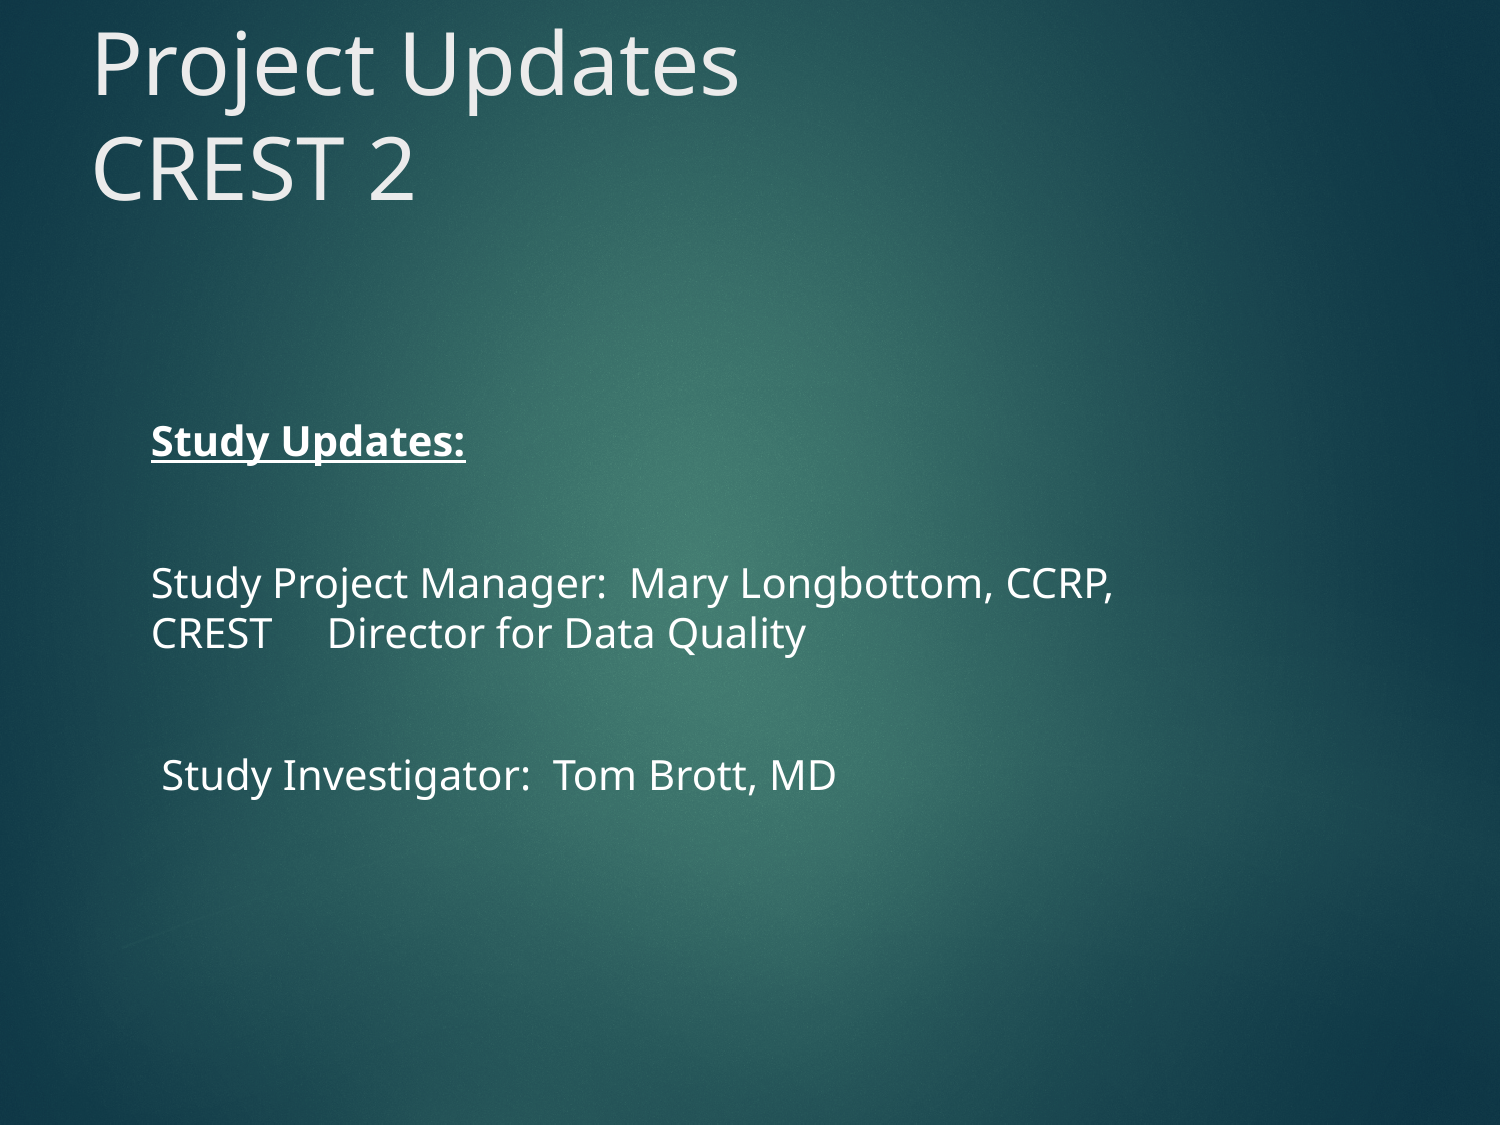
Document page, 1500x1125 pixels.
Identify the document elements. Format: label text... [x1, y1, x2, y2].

list Study Updates: Study Project Manager: Mary Longbottom, CCRP, CREST Director for Data Quality Study Investigator: Tom Brott, MD [135, 336, 1237, 1025]
title Project Updates CREST 2 [75, 0, 1425, 388]
